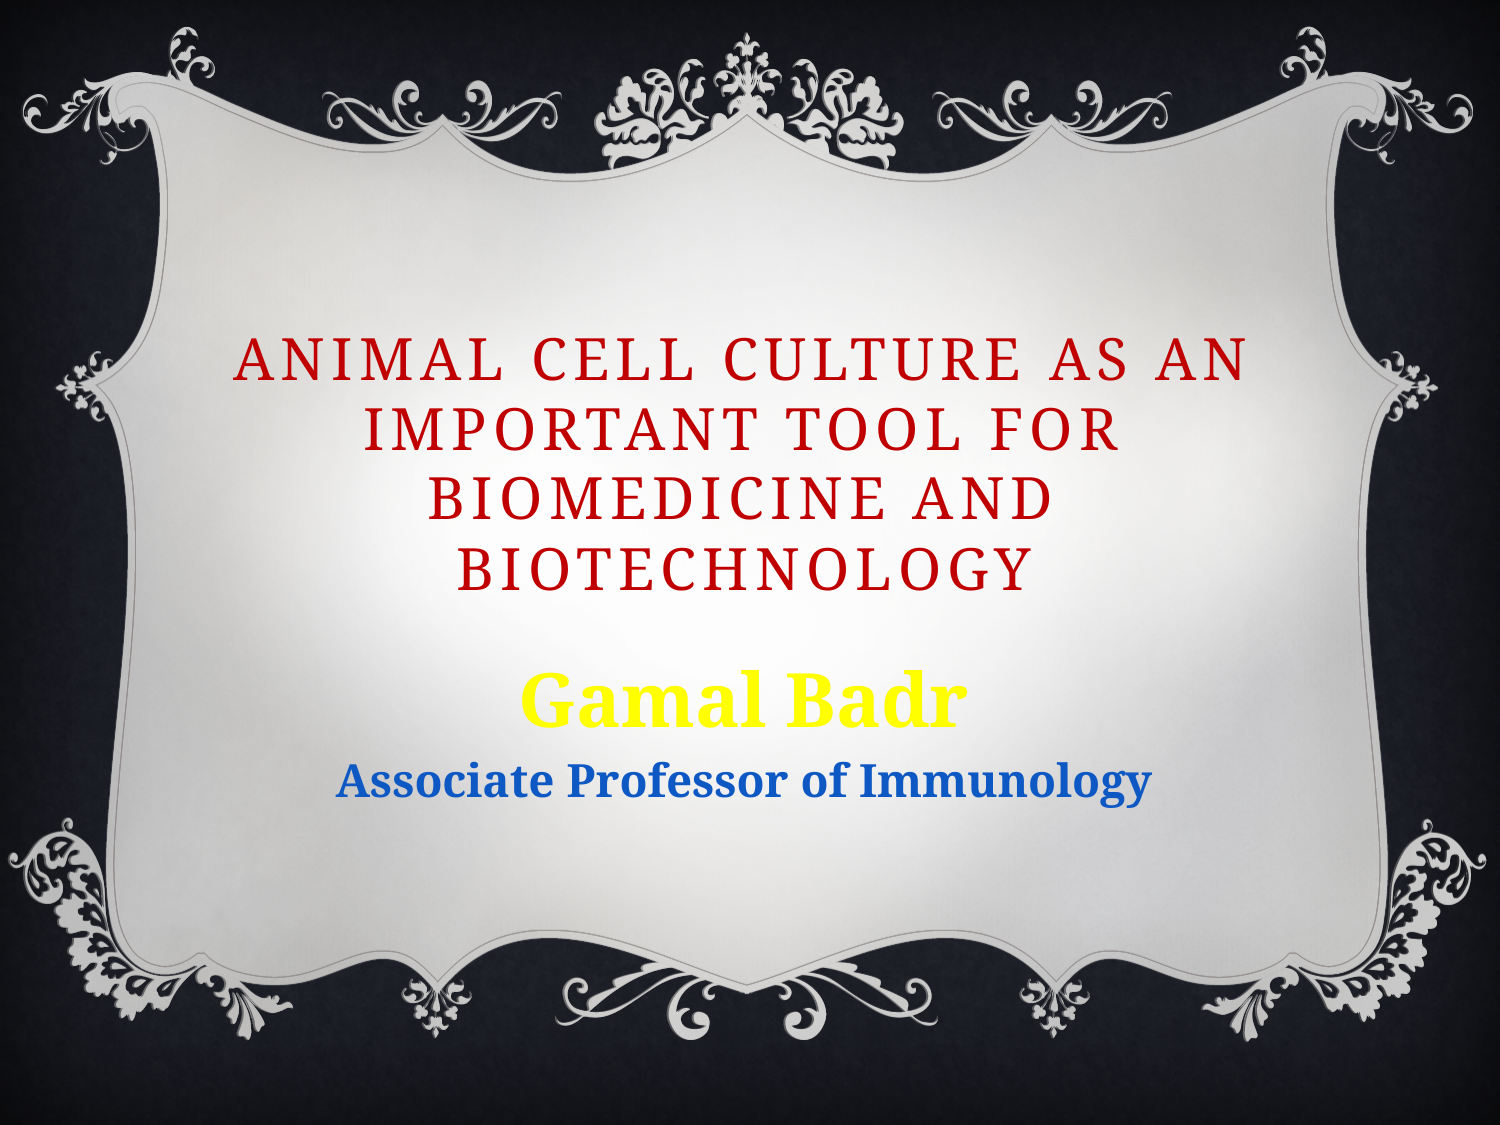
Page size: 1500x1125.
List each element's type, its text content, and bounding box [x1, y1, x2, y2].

picture [0, 0, 1500, 1125]
text_box Gamal Badr Associate Professor of Immunology [123, 645, 1365, 933]
text_box Animal cell culture as an important tool for Biomedicine and Biotechnology [135, 314, 1353, 645]
